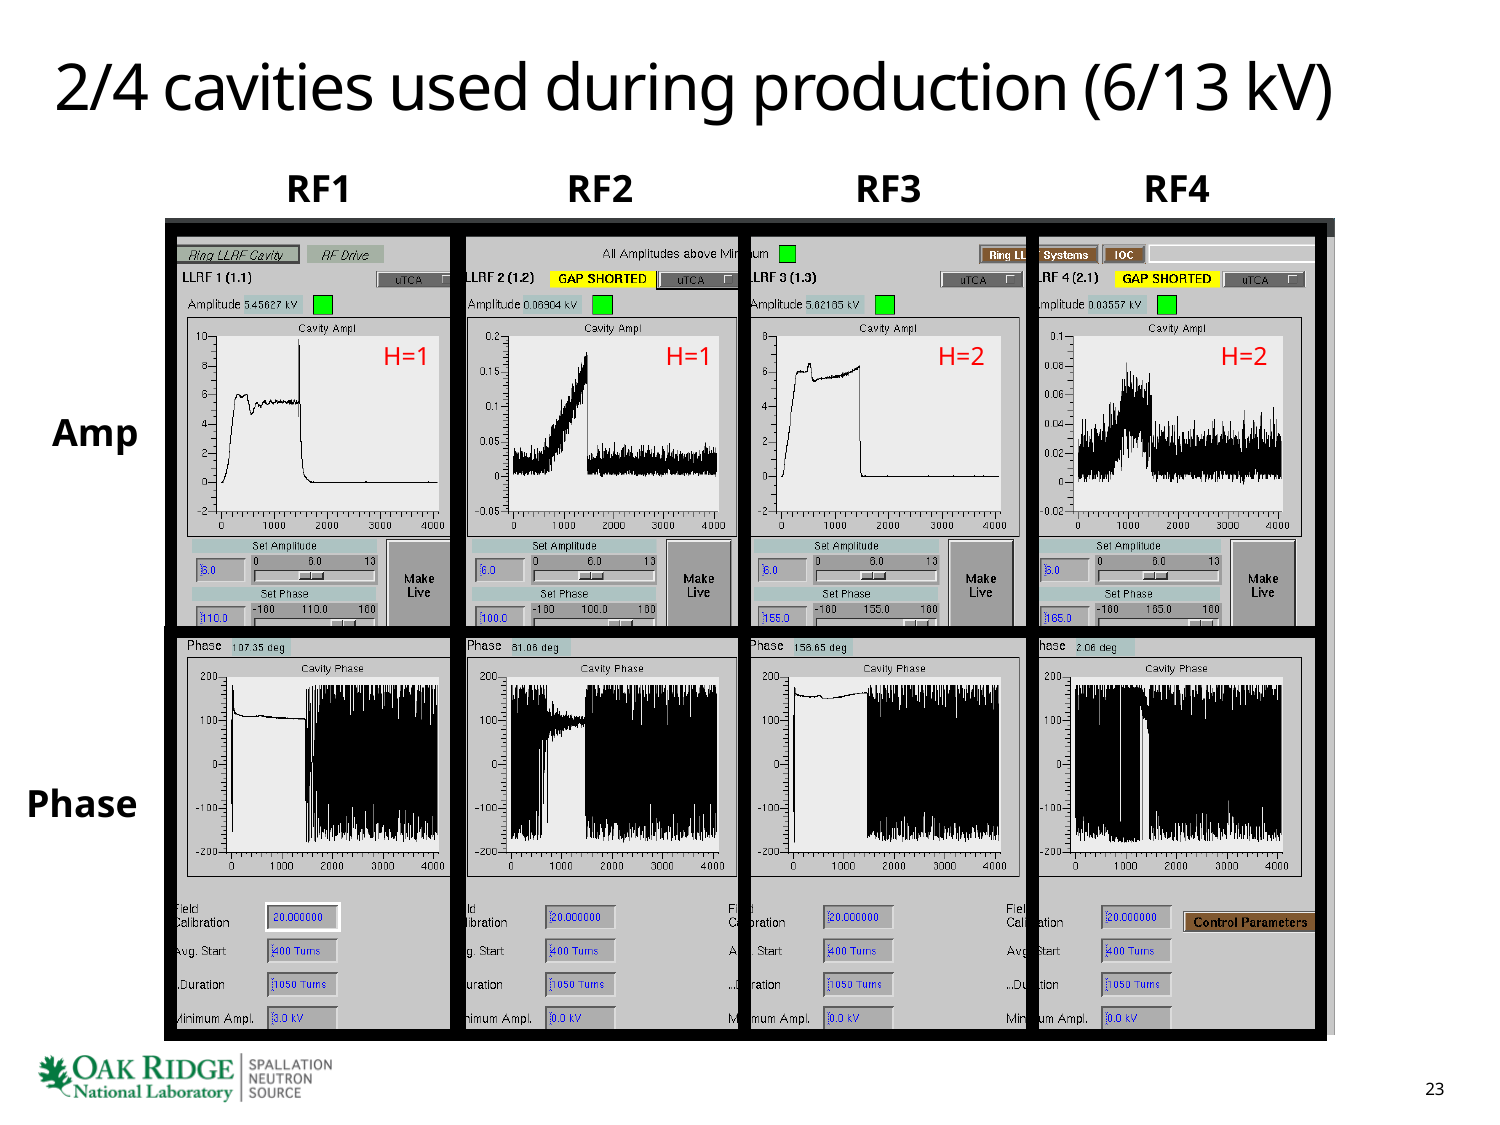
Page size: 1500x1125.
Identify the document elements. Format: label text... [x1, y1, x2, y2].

text_box Amp [37, 401, 154, 462]
text_box RF4 [1128, 157, 1225, 218]
title 2/4 cavities used during production (6/13 kV) [54, 54, 1446, 200]
text_box RF3 [840, 157, 937, 218]
picture [165, 218, 1335, 1036]
text_box RF2 [551, 157, 649, 218]
text_box Phase [11, 772, 153, 833]
picture [33, 1050, 337, 1106]
text_box RF1 [271, 157, 368, 218]
